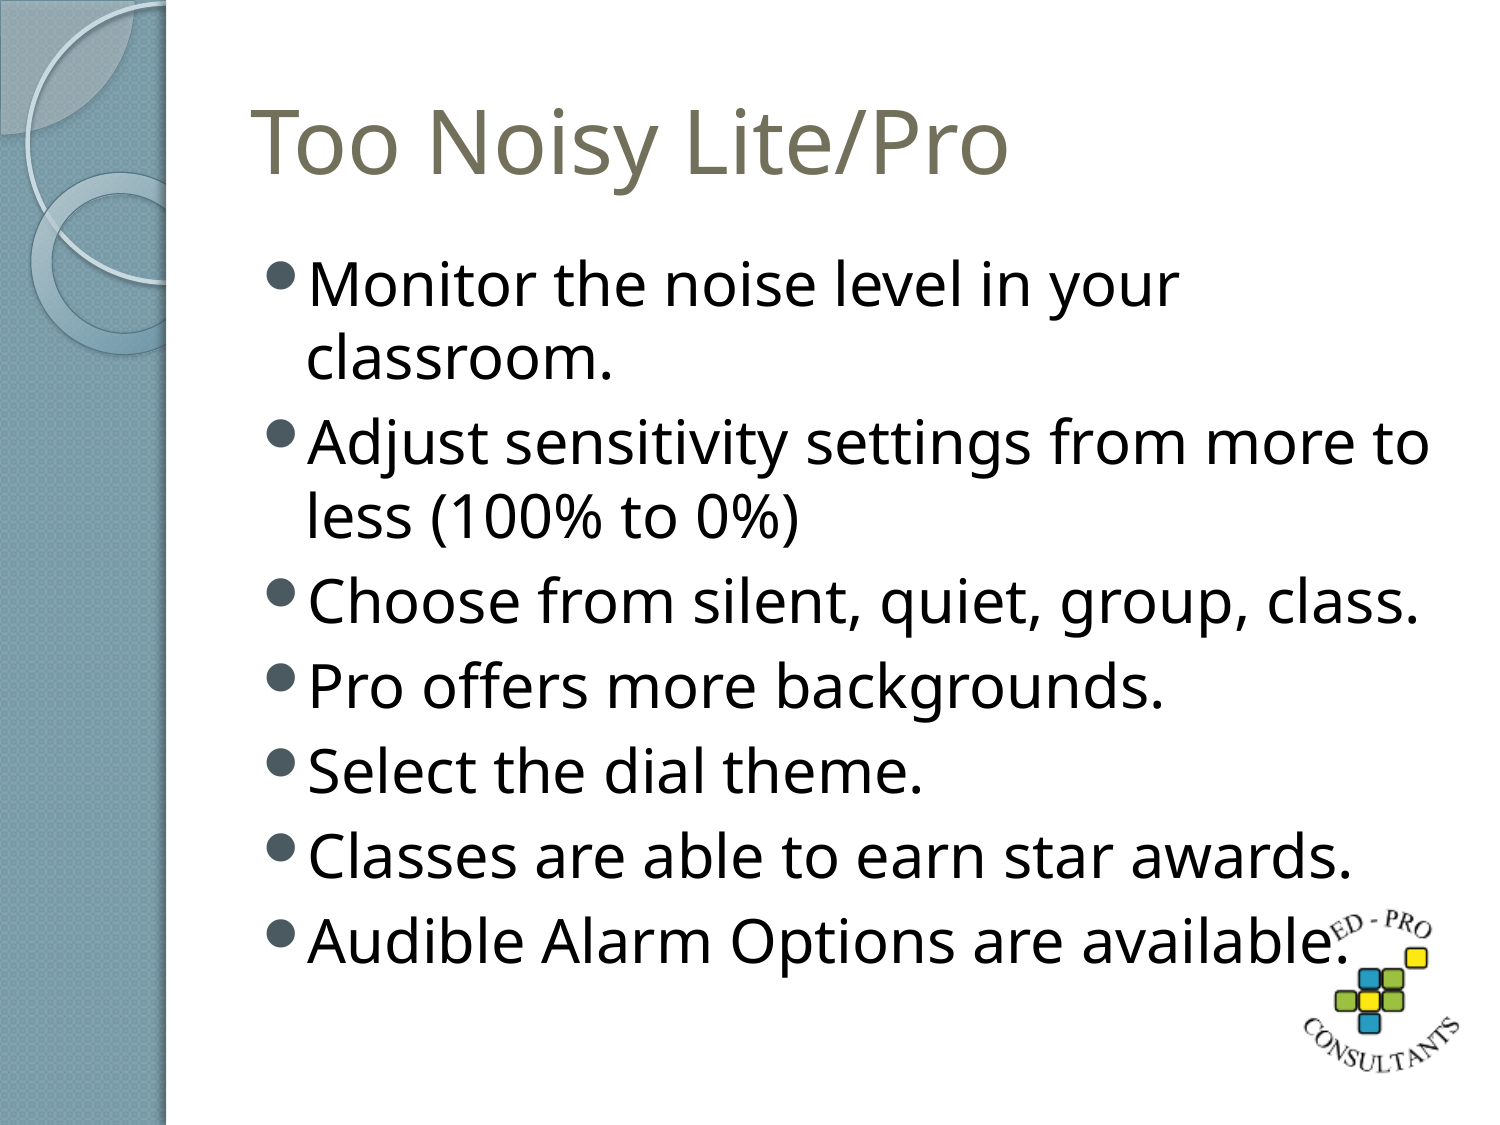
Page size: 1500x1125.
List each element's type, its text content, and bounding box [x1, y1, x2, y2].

list Monitor the noise level in your classroom. Adjust sensitivity settings from more to less (100% to 0%) Choose from silent, quiet, group, class. Pro offers more backgrounds. Select the dial theme. Classes are able to earn star awards. Audible Alarm Options are available. [235, 237, 1466, 1025]
picture [1282, 904, 1481, 1078]
title Too Noisy Lite/Pro [235, 45, 1466, 233]
